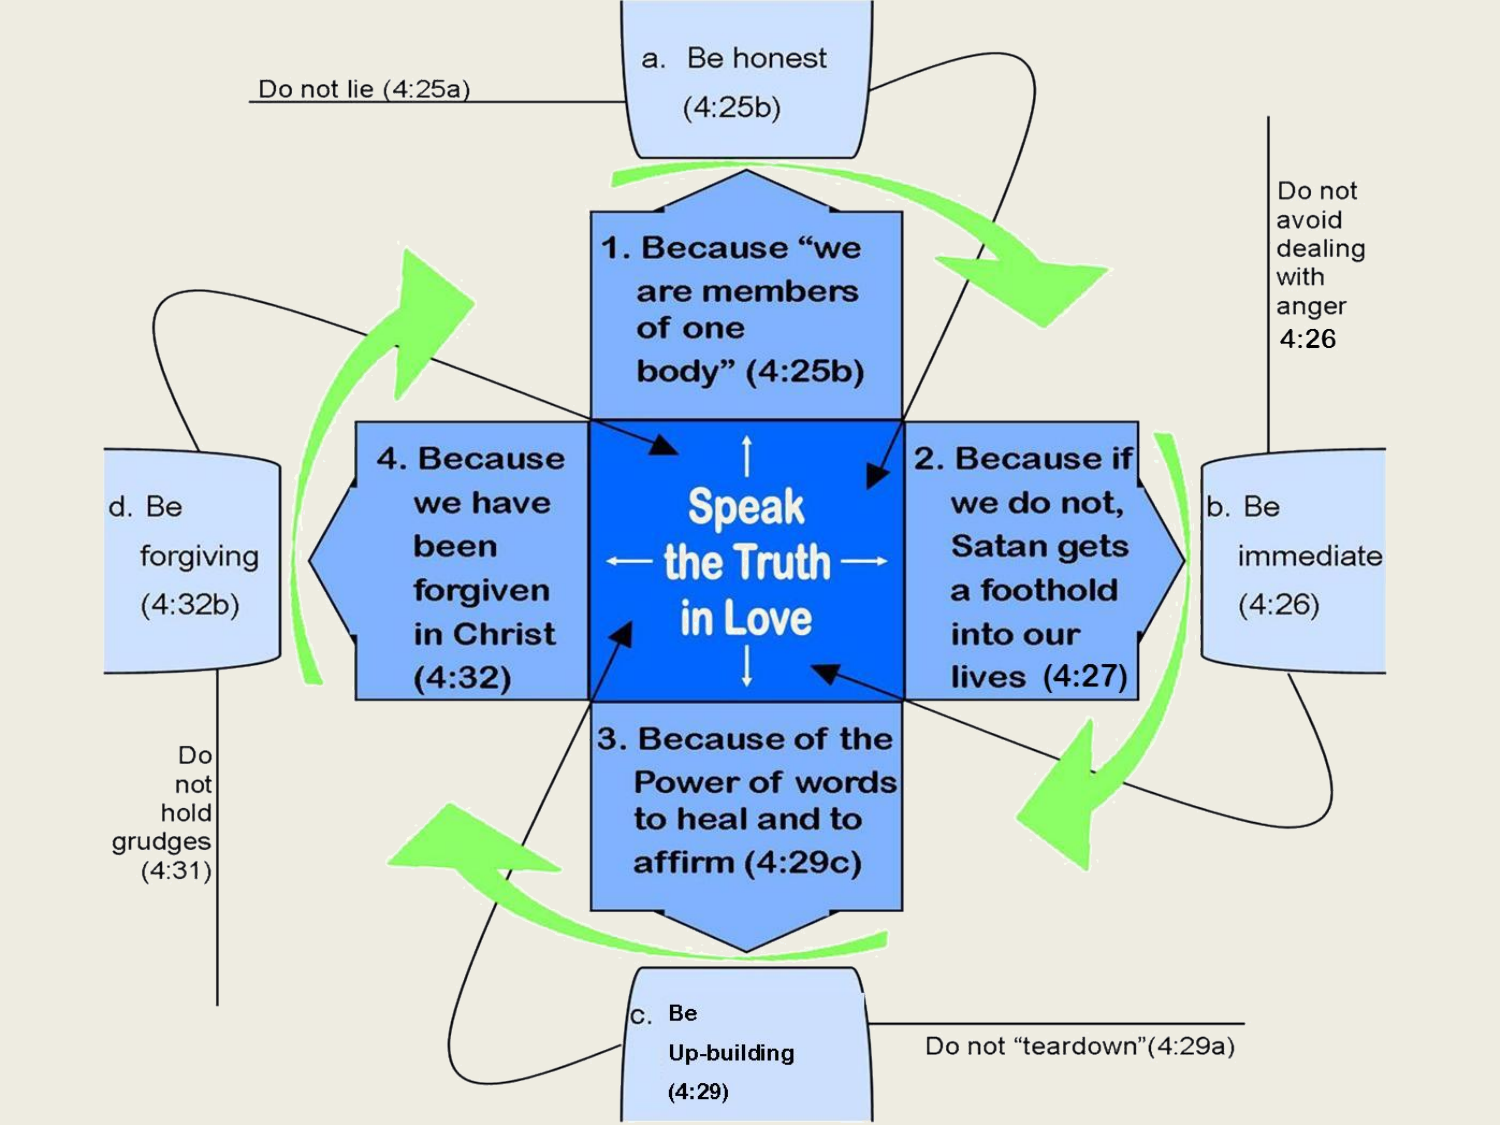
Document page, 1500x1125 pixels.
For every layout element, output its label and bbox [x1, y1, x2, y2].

picture [101, 0, 1398, 1125]
